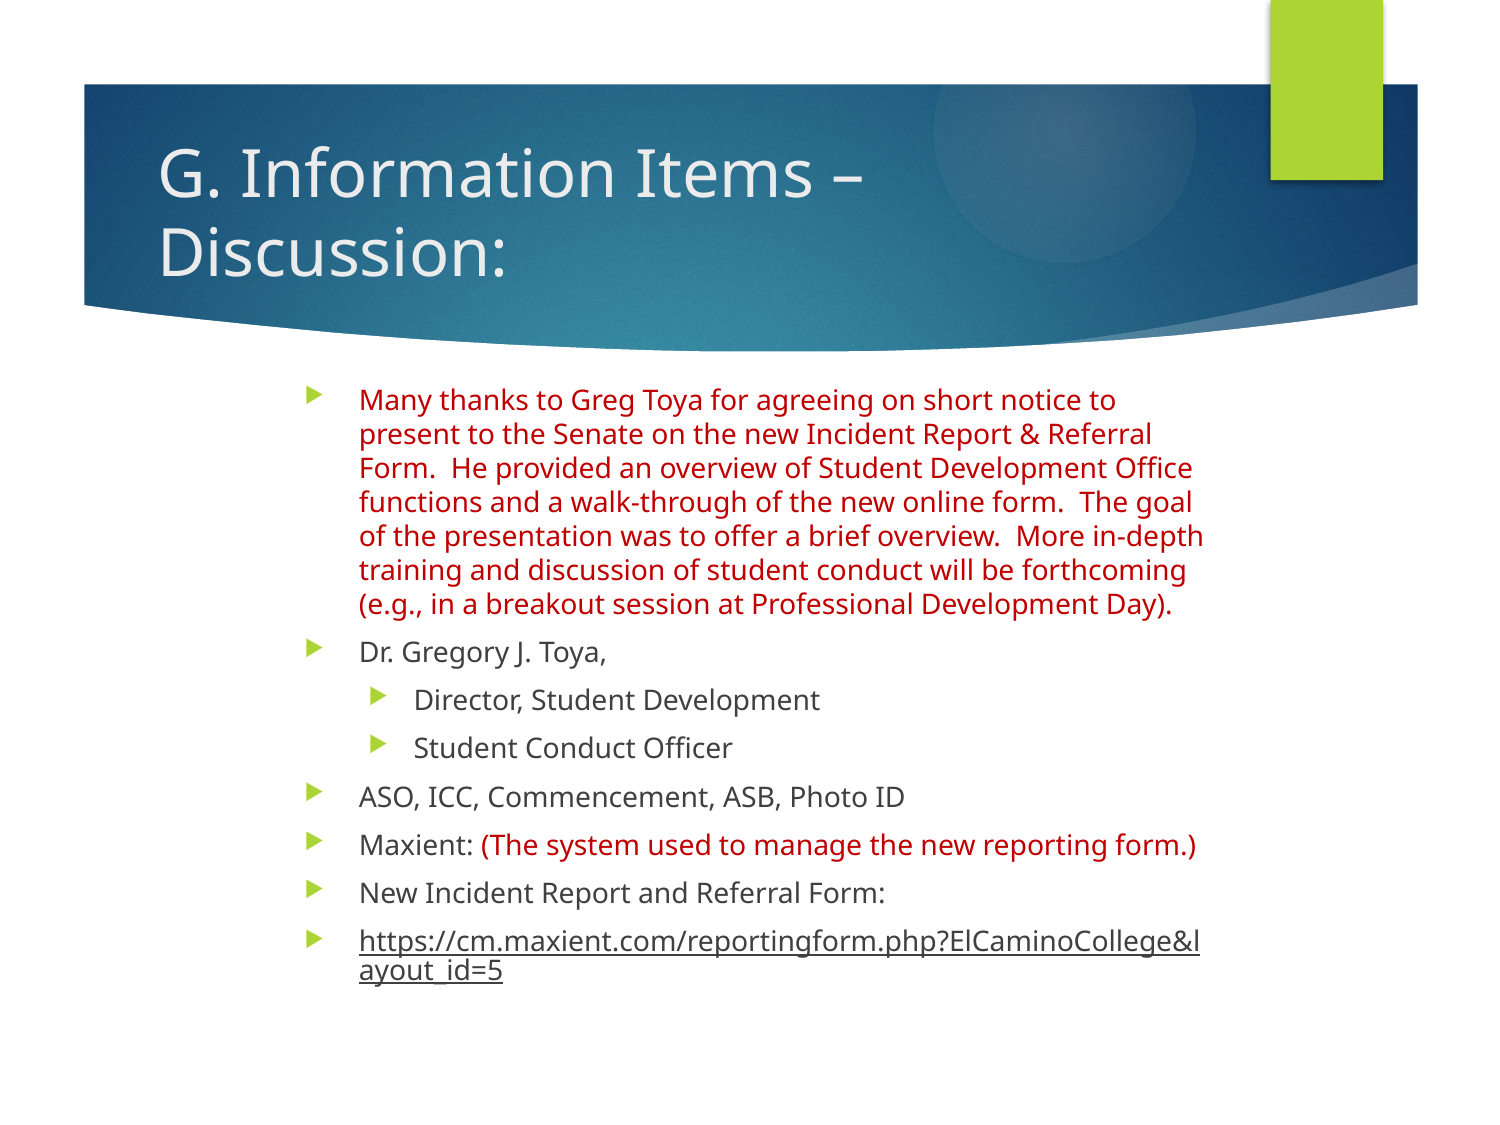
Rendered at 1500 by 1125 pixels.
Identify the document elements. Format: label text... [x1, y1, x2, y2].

list Many thanks to Greg Toya for agreeing on short notice to present to the Senate on the new Incident Report & Referral Form. He provided an overview of Student Development Office functions and a walk-through of the new online form. The goal of the presentation was to offer a brief overview. More in-depth training and discussion of student conduct will be forthcoming (e.g., in a breakout session at Professional Development Day). Dr. Gregory J. Toya, Director, Student Development Student Conduct Officer ASO, ICC, Commencement, ASB, Photo ID Maxient: (The system used to manage the new reporting form.) New Incident Report and Referral Form: https://cm.maxient.com/reportingform.php?ElCaminoCollege&layout_id=5 [289, 329, 1228, 1021]
title G. Information Items – Discussion: [142, 152, 1183, 269]
